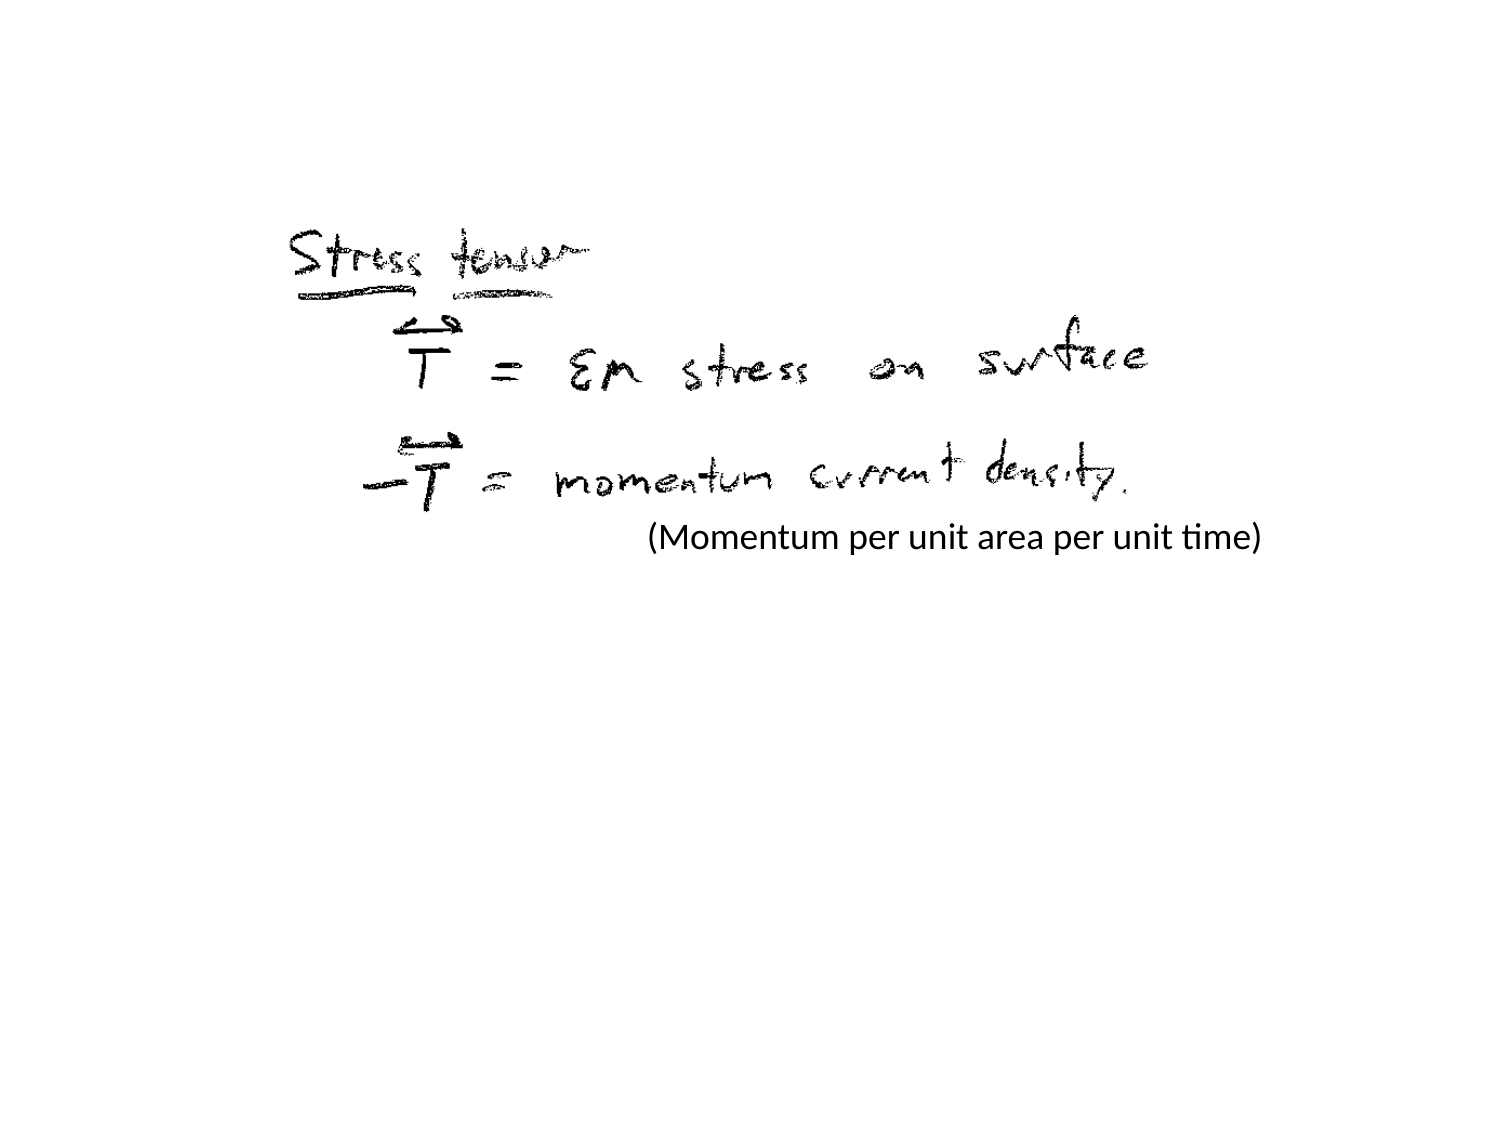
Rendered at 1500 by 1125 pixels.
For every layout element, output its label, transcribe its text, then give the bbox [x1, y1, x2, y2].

text_box (Momentum per unit area per unit time) [632, 504, 1279, 564]
picture [268, 197, 1178, 535]
